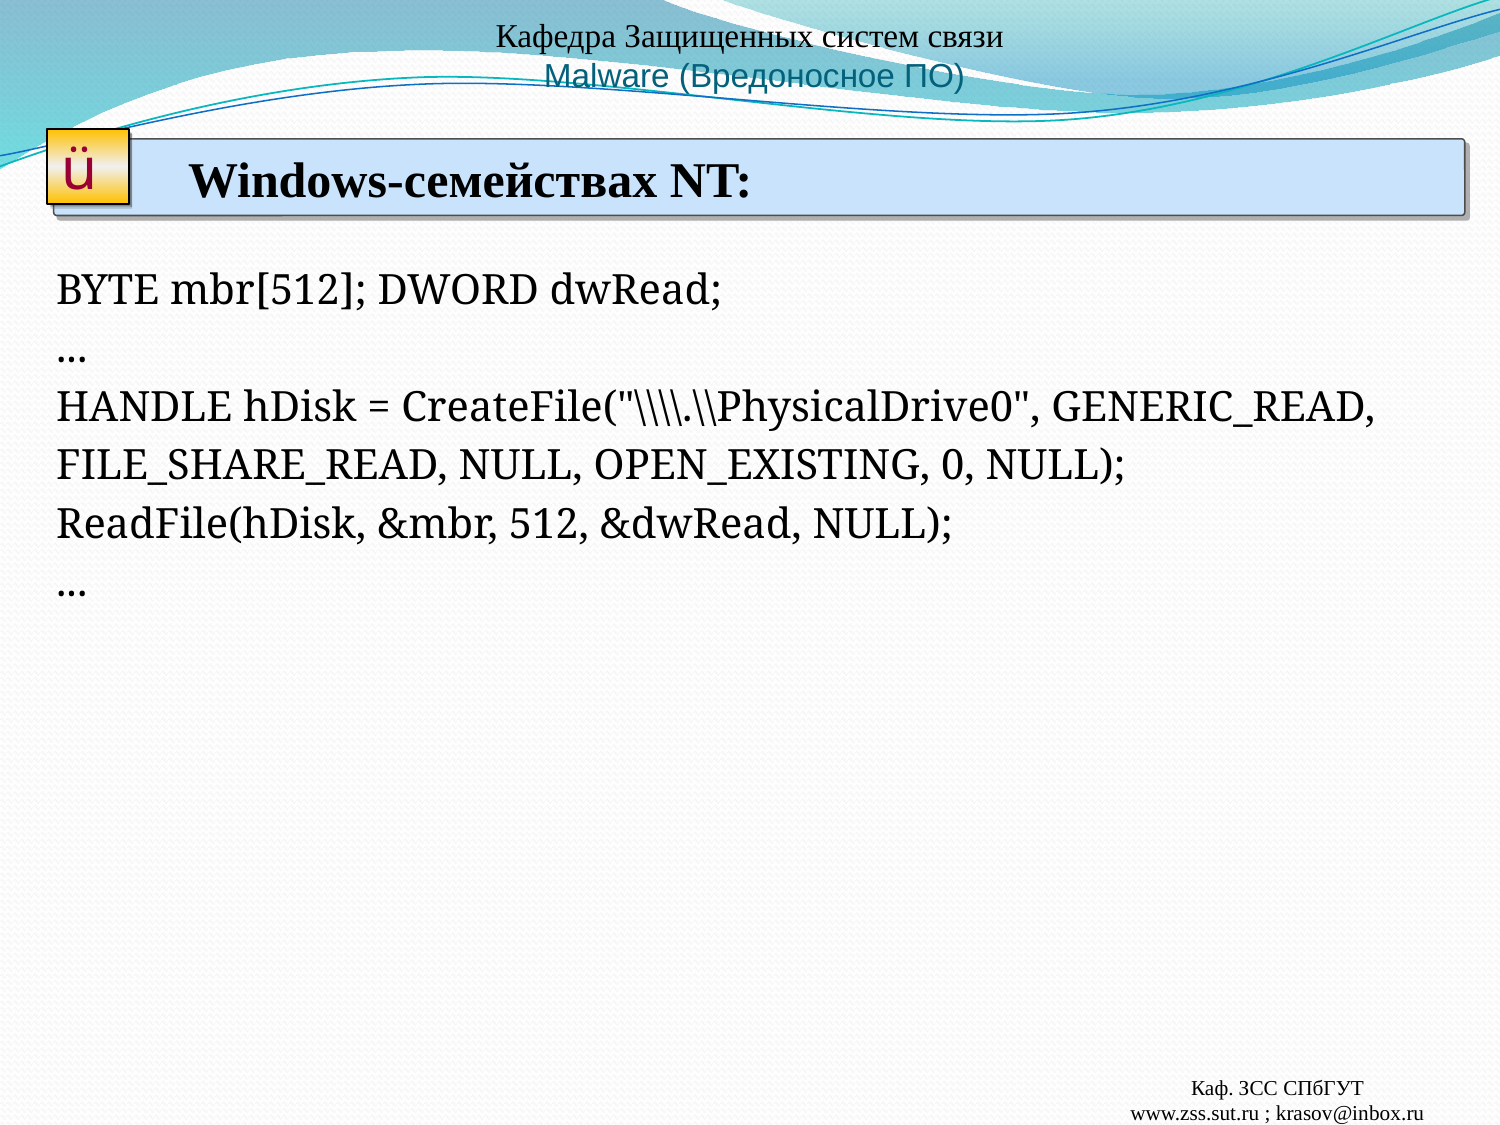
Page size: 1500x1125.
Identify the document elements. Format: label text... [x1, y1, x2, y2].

list BYTE mbr[512]; DWORD dwRead; ... HANDLE hDisk = CreateFile("\\\\.\\PhysicalDrive0", GENERIC_READ, FILE_SHARE_READ, NULL, OPEN_EXISTING, 0, NULL); ReadFile(hDisk, &mbr, 512, &dwRead, NULL); ... [41, 255, 1471, 1064]
title Кафедра Защищенных систем связи Malware (Вредоносное ПО) [0, 0, 1500, 94]
text_box Каф. ЗСС СПбГУТ www.zss.sut.ru ; krasov@inbox.ru [1054, 1066, 1500, 1125]
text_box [46, 128, 1466, 216]
